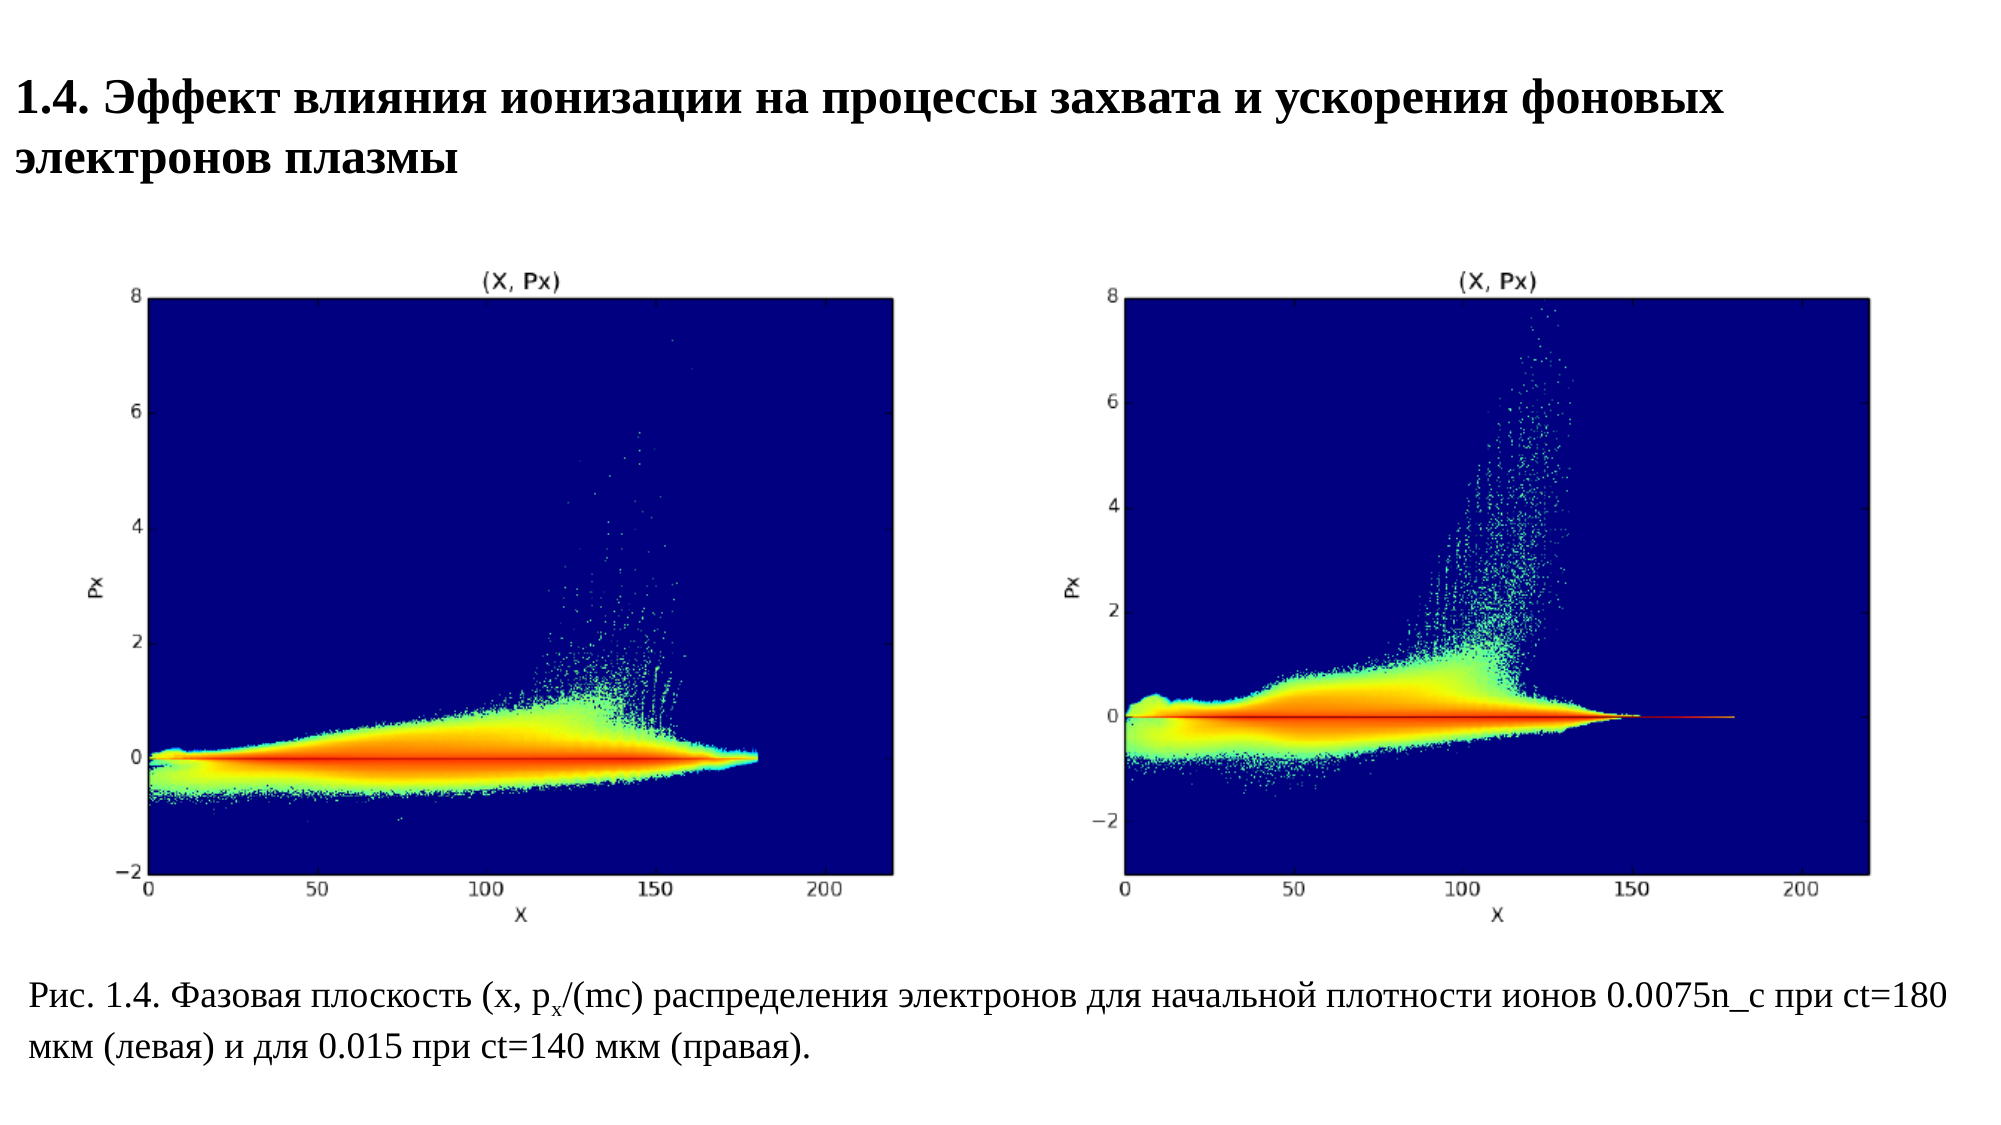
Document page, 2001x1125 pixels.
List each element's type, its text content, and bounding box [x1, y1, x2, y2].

picture [75, 262, 1906, 931]
text_box 1.4. Эффект влияния ионизации на процессы захвата и ускорения фоновых электронов плазмы [0, 56, 2000, 192]
